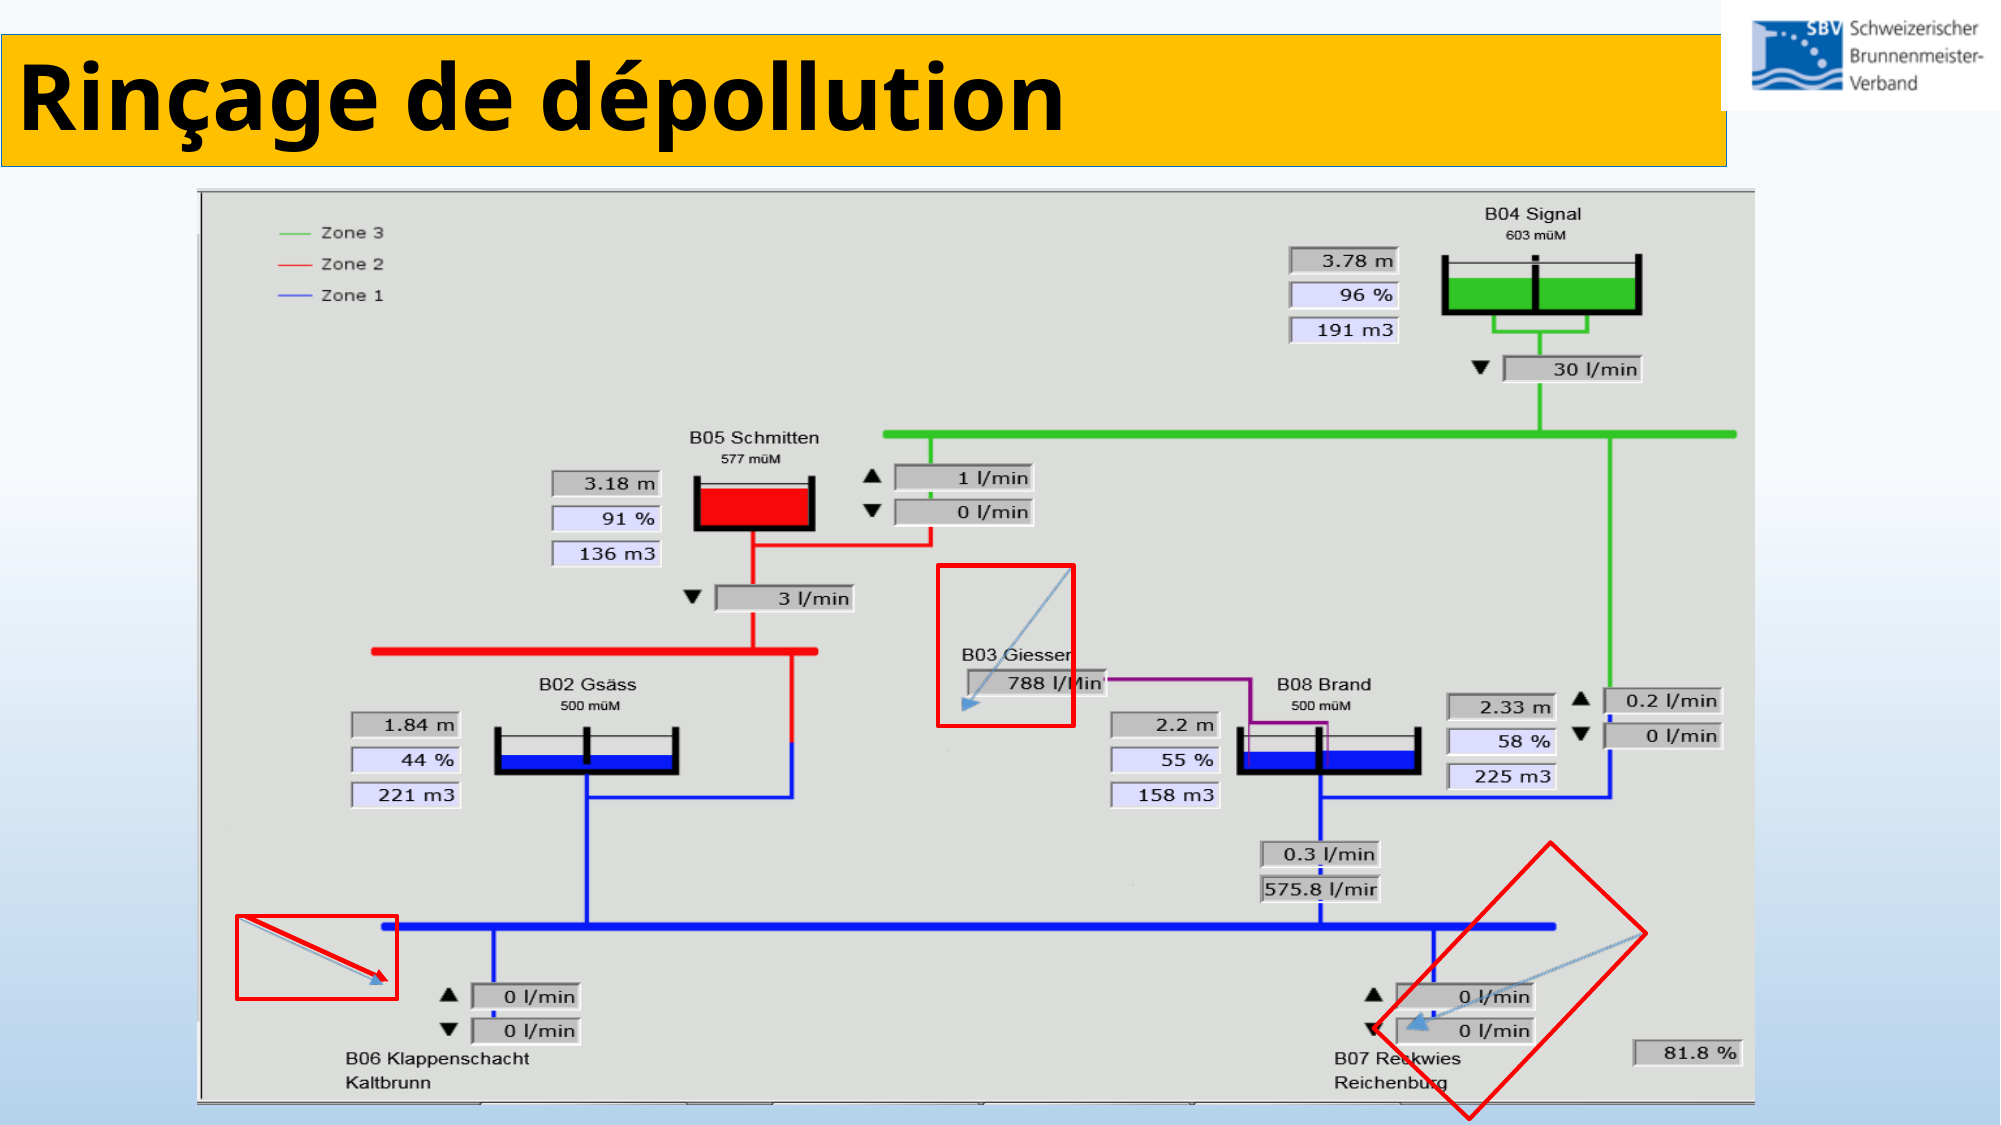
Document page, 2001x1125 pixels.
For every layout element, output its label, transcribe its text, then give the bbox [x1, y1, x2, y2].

picture [1383, 916, 1636, 1045]
picture [1459, 1105, 1478, 1115]
picture [1721, 0, 2000, 111]
title Rinçage de dépollution [1, 34, 1727, 167]
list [197, 188, 1755, 1105]
picture [239, 918, 396, 998]
picture [927, 580, 1084, 711]
